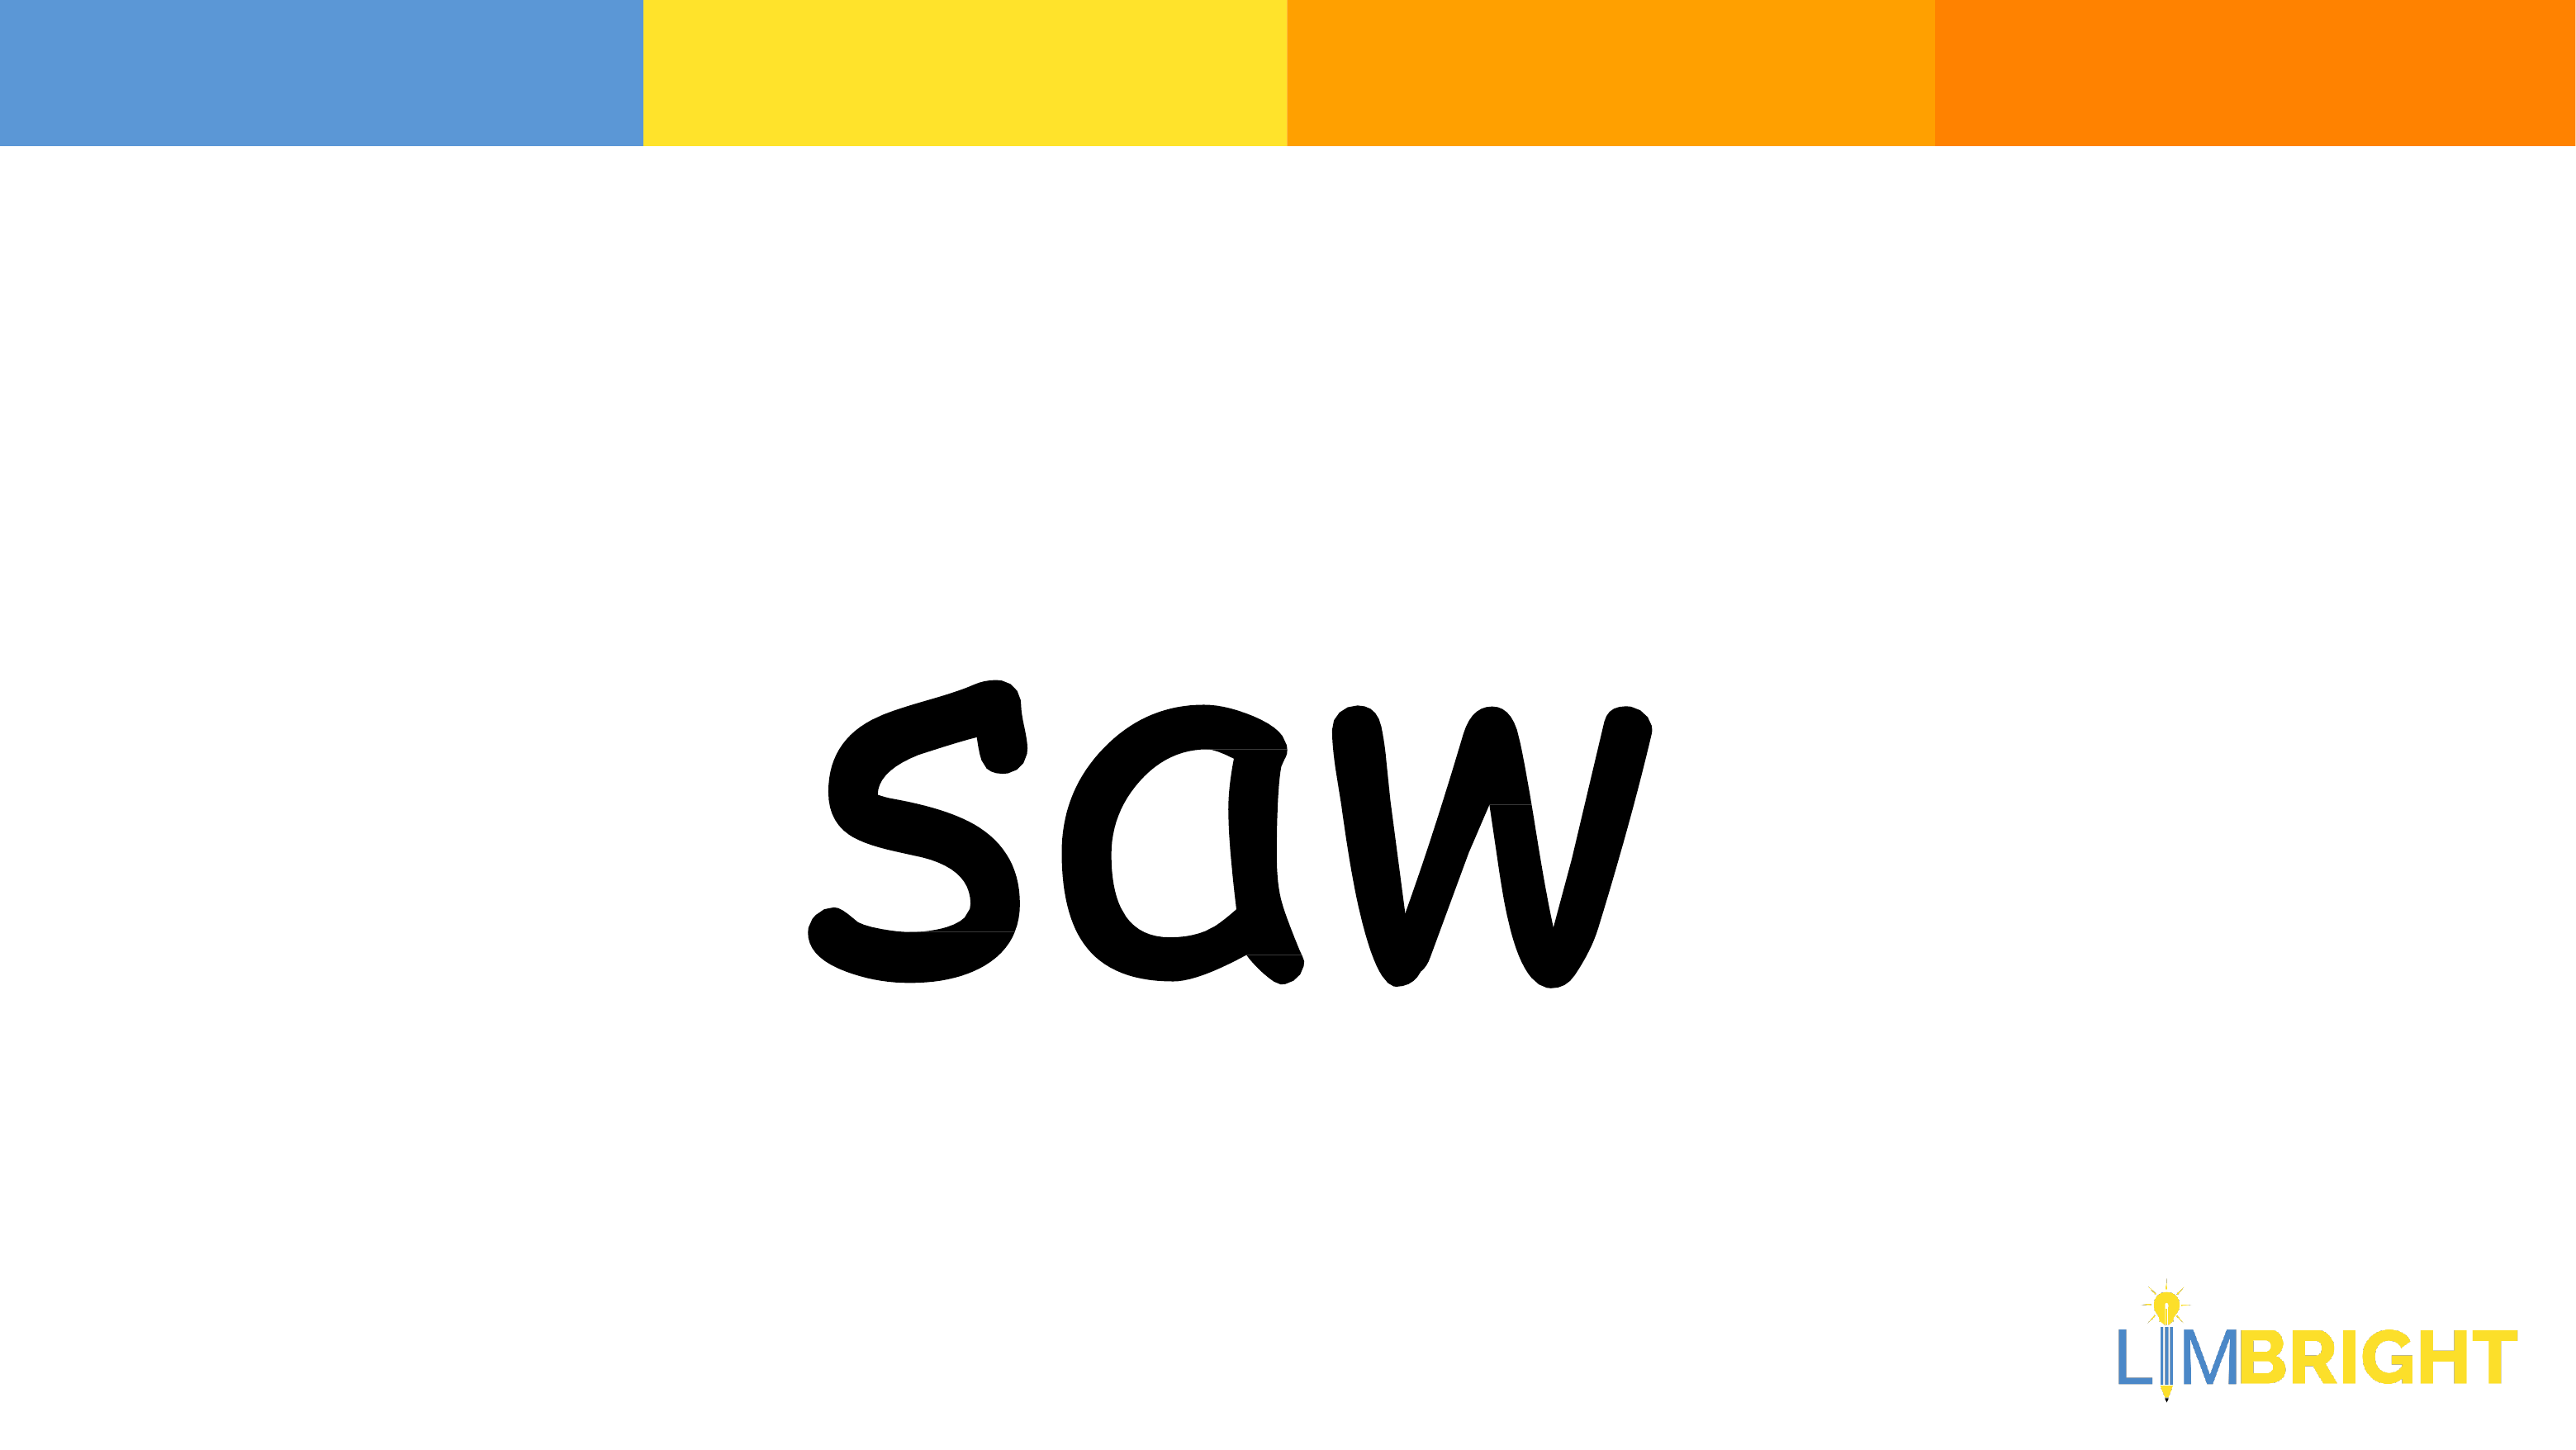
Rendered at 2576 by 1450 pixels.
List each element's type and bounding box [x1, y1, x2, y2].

text_box [808, 680, 1028, 983]
picture [2101, 1271, 2527, 1415]
text_box [1331, 705, 1653, 988]
text_box [1061, 704, 1305, 985]
